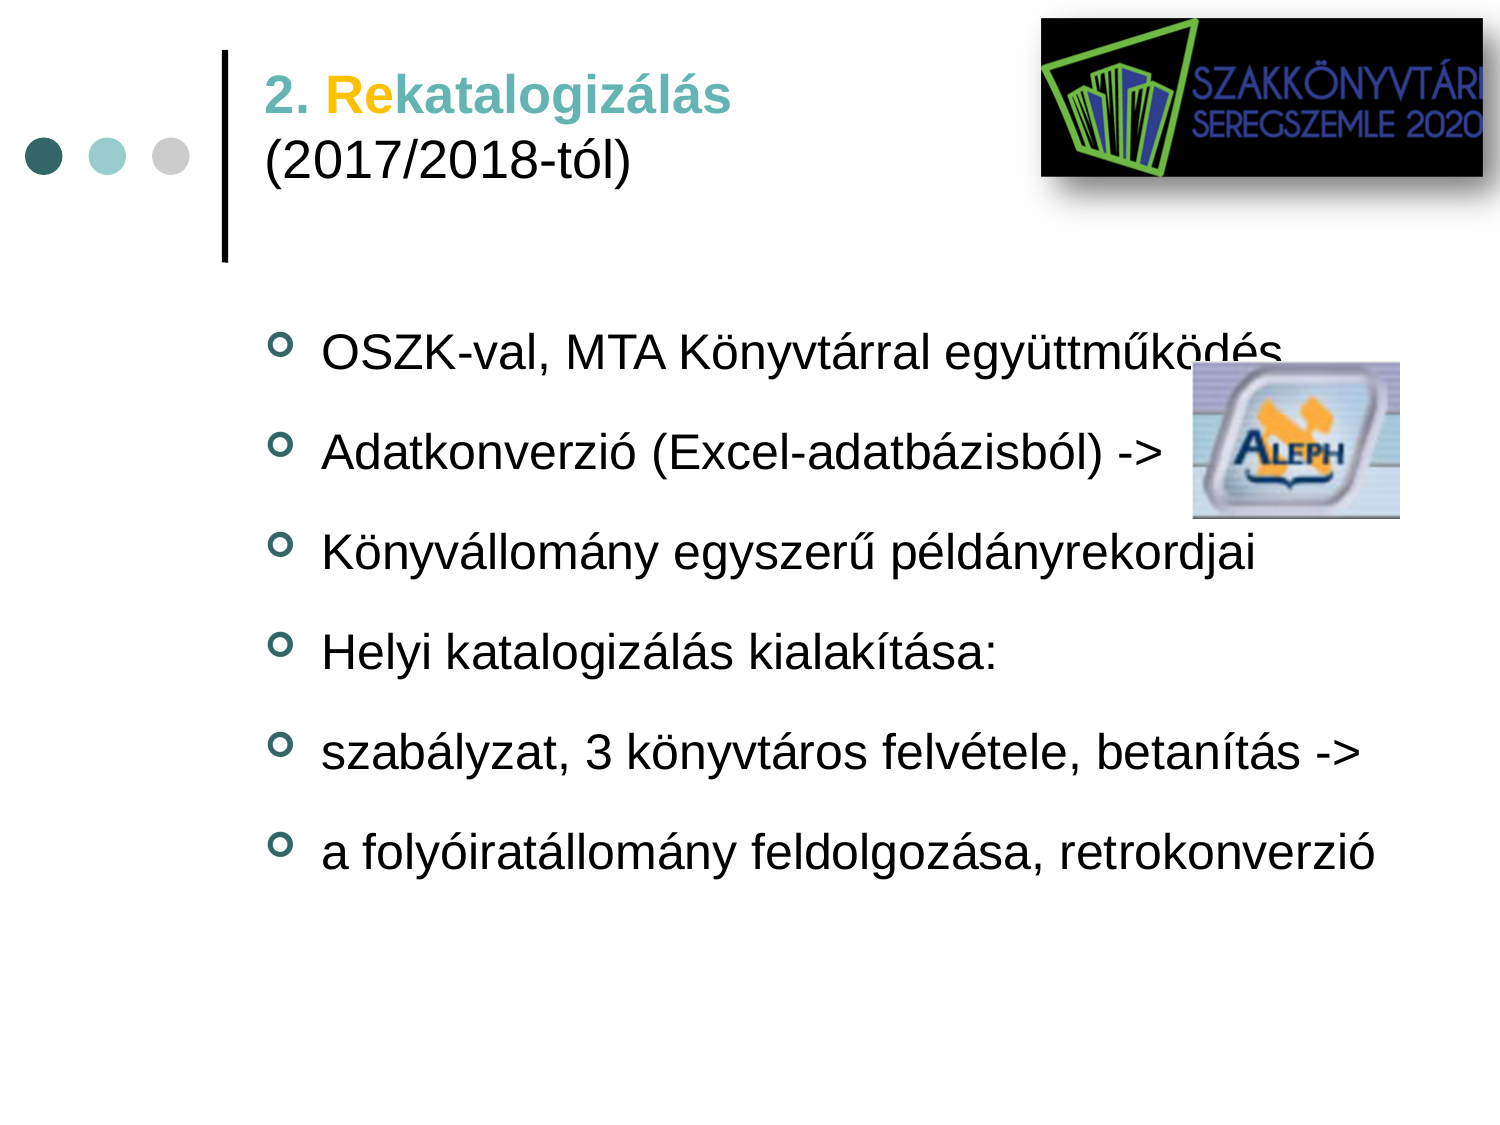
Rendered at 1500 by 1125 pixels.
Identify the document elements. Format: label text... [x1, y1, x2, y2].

picture [1009, 0, 1500, 242]
title 2. Rekatalogizálás (2017/2018-tól) [249, 30, 892, 281]
picture [1191, 361, 1400, 519]
list OSZK-val, MTA Könyvtárral együttműködés Adatkonverzió (Excel-adatbázisból) -> Könyvállomány egyszerű példányrekordjai Helyi katalogizálás kialakítása: szabályzat, 3 könyvtáros felvétele, betanítás -> a folyóiratállomány feldolgozása, retrokonverzió [249, 281, 1401, 1024]
